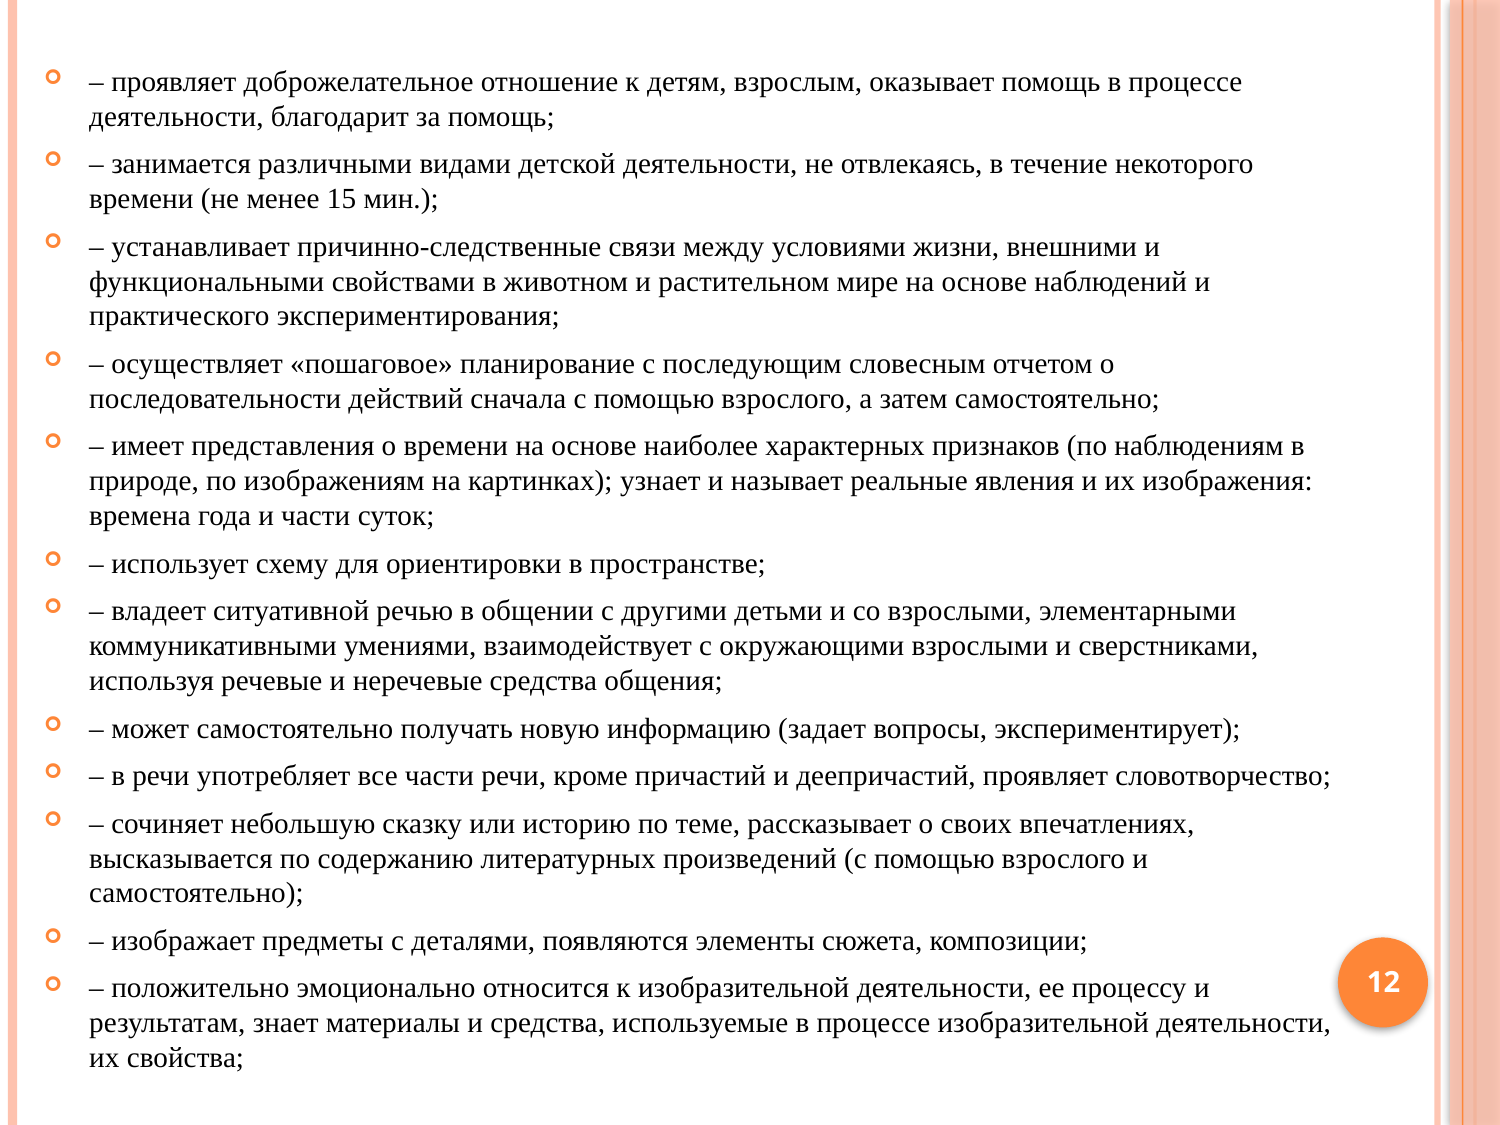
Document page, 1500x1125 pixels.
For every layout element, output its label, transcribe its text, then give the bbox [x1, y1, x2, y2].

slide_number 12 [1333, 940, 1434, 1027]
list – проявляет доброжелательное отношение к детям, взрослым, оказывает помощь в процессе деятельности, благодарит за помощь; – занимается различными видами детской деятельности, не отвлекаясь, в течение некоторого времени (не менее 15 мин.); – устанавливает причинно-следственные связи между условиями жизни, внешними и функциональными свойствами в животном и растительном мире на основе наблюдений и практического экспериментирования; – осуществляет «пошаговое» планирование с последующим словесным отчетом о последовательности действий сначала с помощью взрослого, а затем самостоятельно; – имеет представления о времени на основе наиболее характерных признаков (по наблюдениям в природе, по изображениям на картинках); узнает и называет реальные явления и их изображения: времена года и части суток; – использует схему для ориентировки в пространстве; – владеет ситуативной речью в общении с другими детьми и со взрослыми, элементарными коммуникативными умениями, взаимодействует с окружающими взрослыми и сверстниками, используя речевые и неречевые средства общения; – может самостоятельно получать новую информацию (задает вопросы, экспериментирует); – в речи употребляет все части речи, кроме причастий и деепричастий, проявляет словотворчество; – сочиняет небольшую сказку или историю по теме, рассказывает о своих впечатлениях, высказывается по содержанию литературных произведений (с помощью взрослого и самостоятельно); – изображает предметы с деталями, появляются элементы сюжета, композиции; – положительно эмоционально относится к изобразительной деятельности, ее процессу и результатам, знает материалы и средства, используемые в процессе изобразительной деятельности, их свойства; [29, 54, 1365, 1125]
